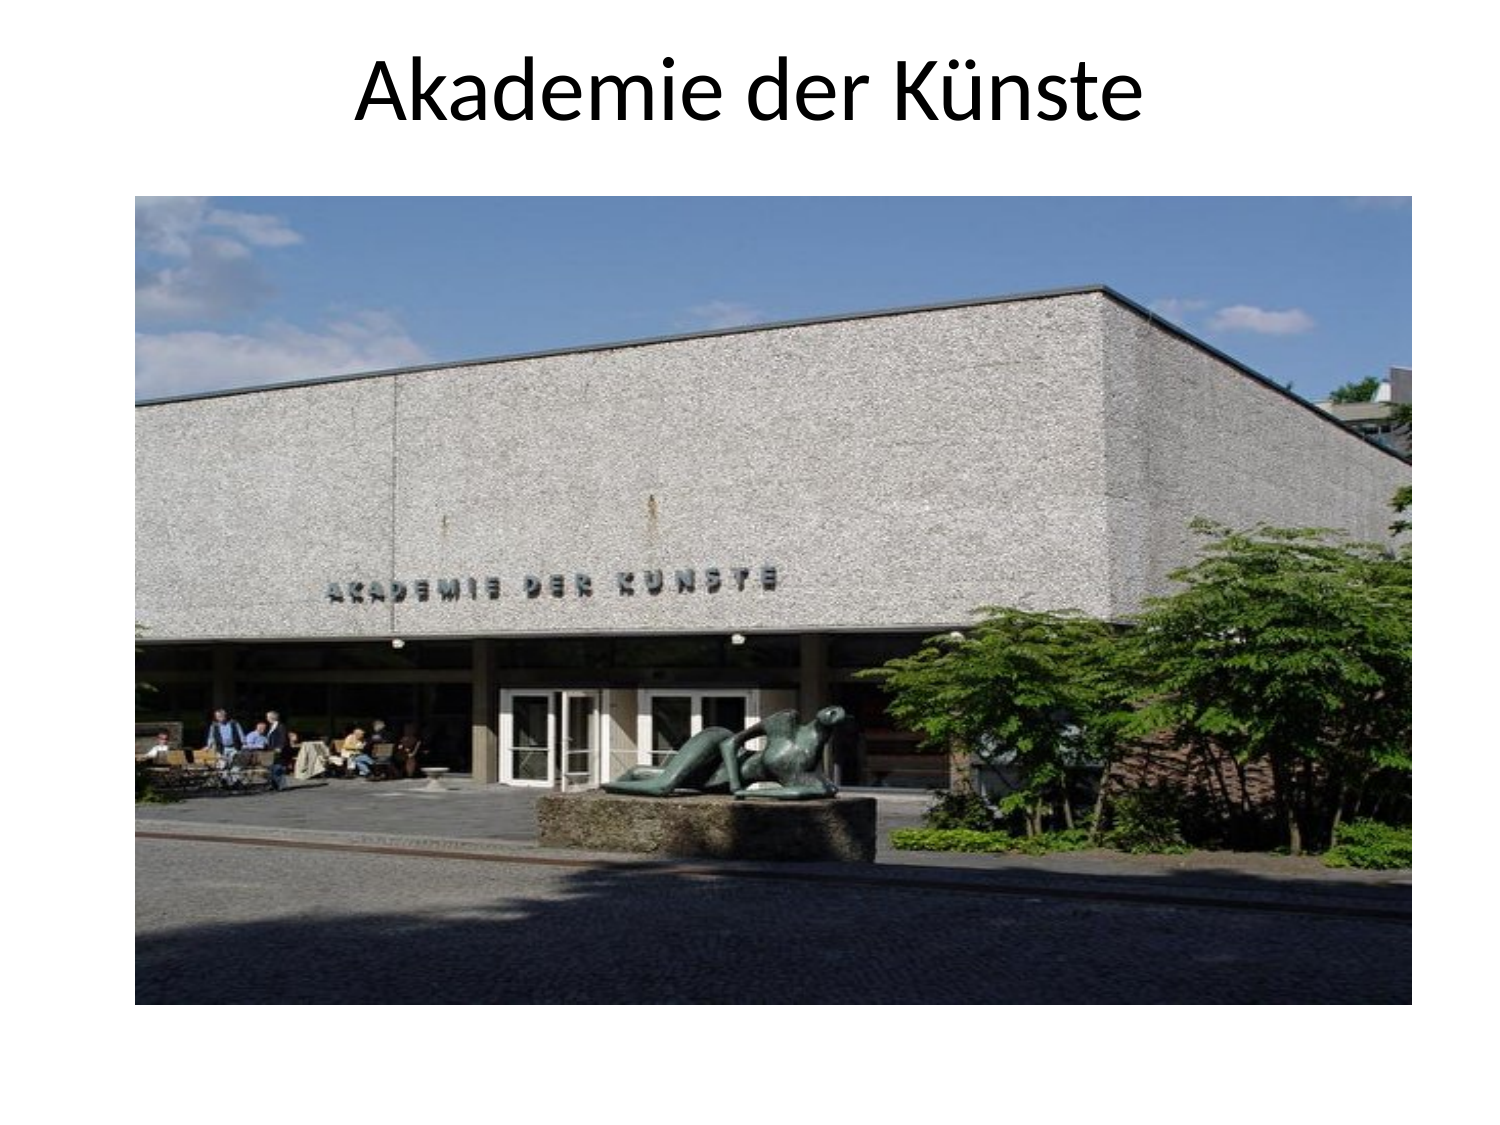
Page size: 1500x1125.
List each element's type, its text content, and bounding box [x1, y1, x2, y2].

title Akademie der Künste [75, 45, 1425, 233]
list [135, 196, 1412, 1006]
